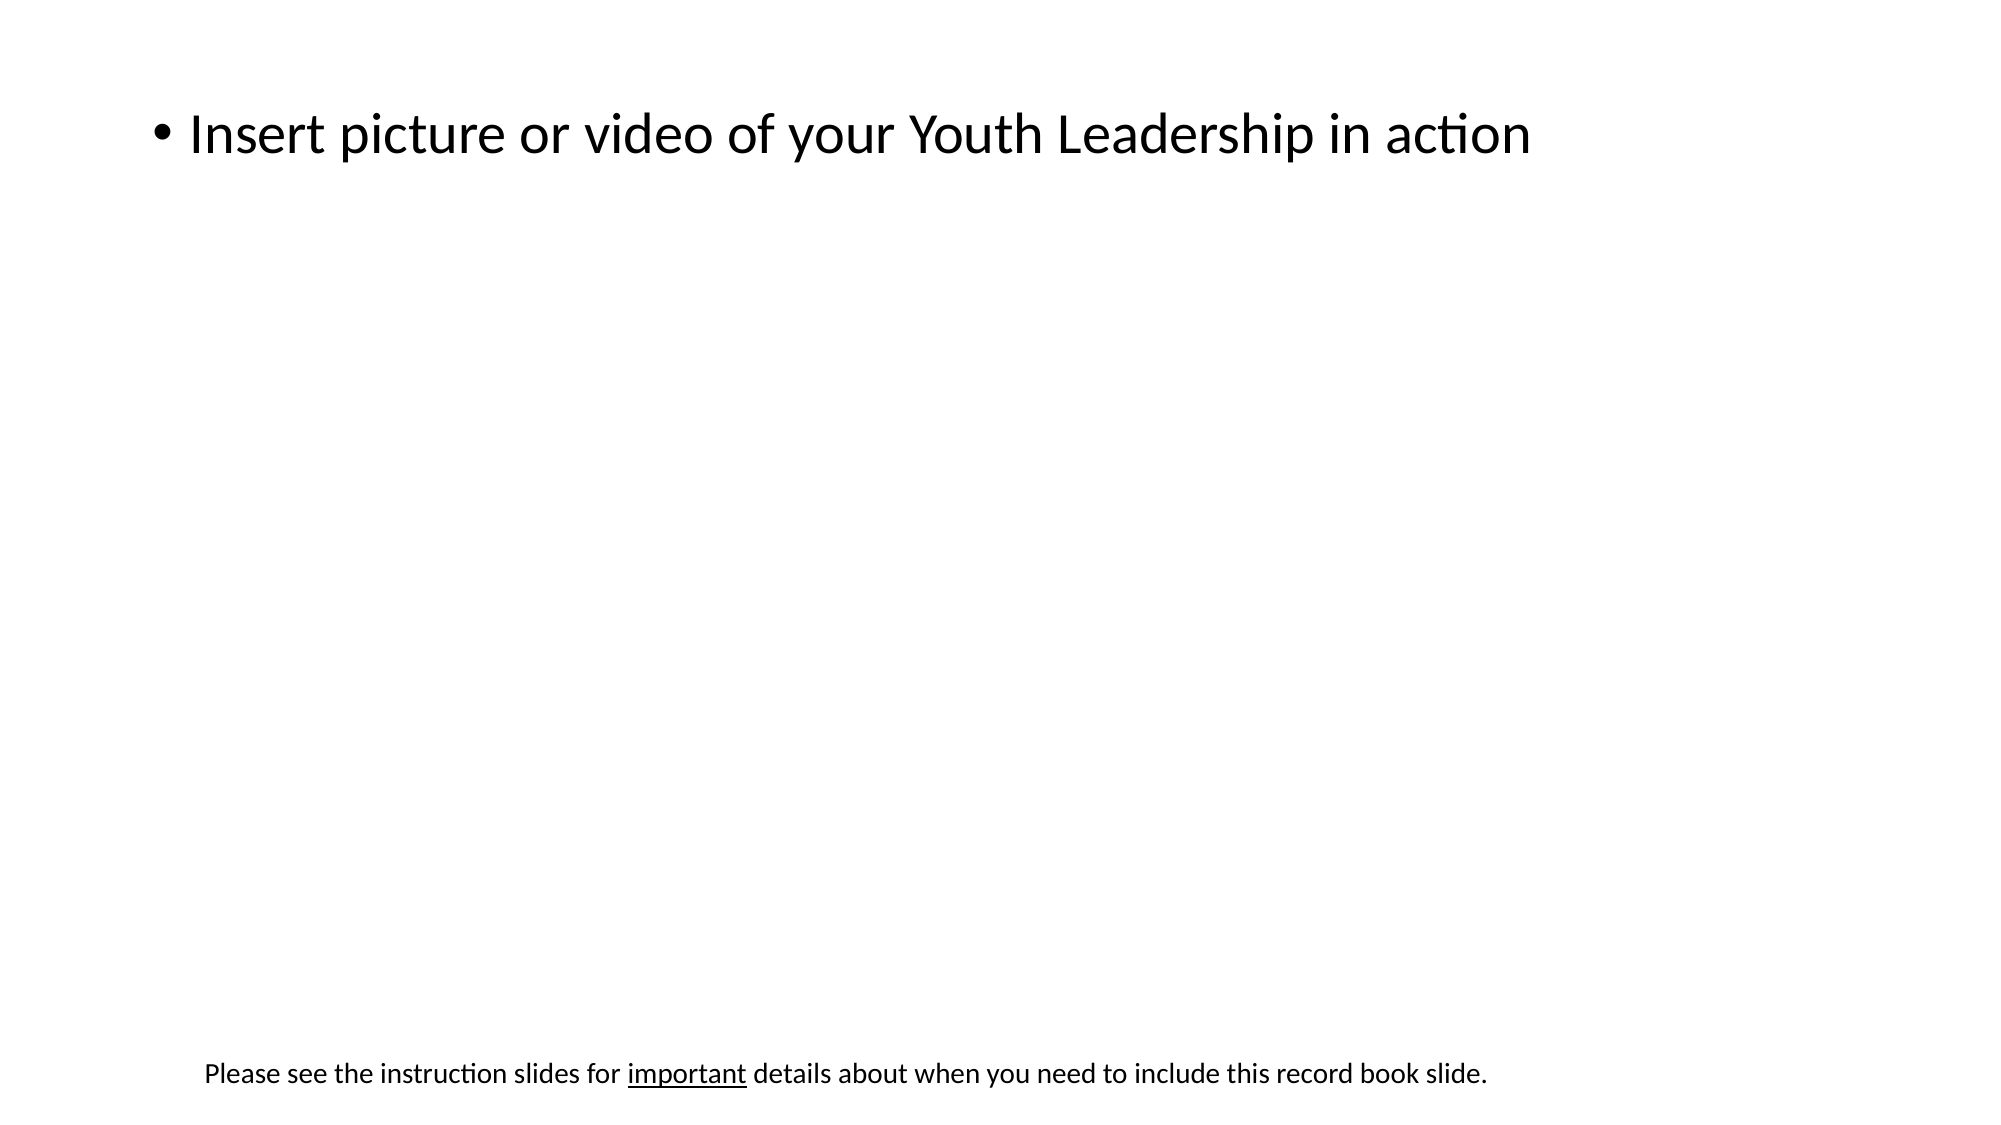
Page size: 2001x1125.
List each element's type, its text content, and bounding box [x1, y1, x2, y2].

list Insert picture or video of your Youth Leadership in action [137, 95, 1863, 1009]
text_box Please see the instruction slides for important details about when you need to include this record book slide. [189, 1047, 1886, 1125]
